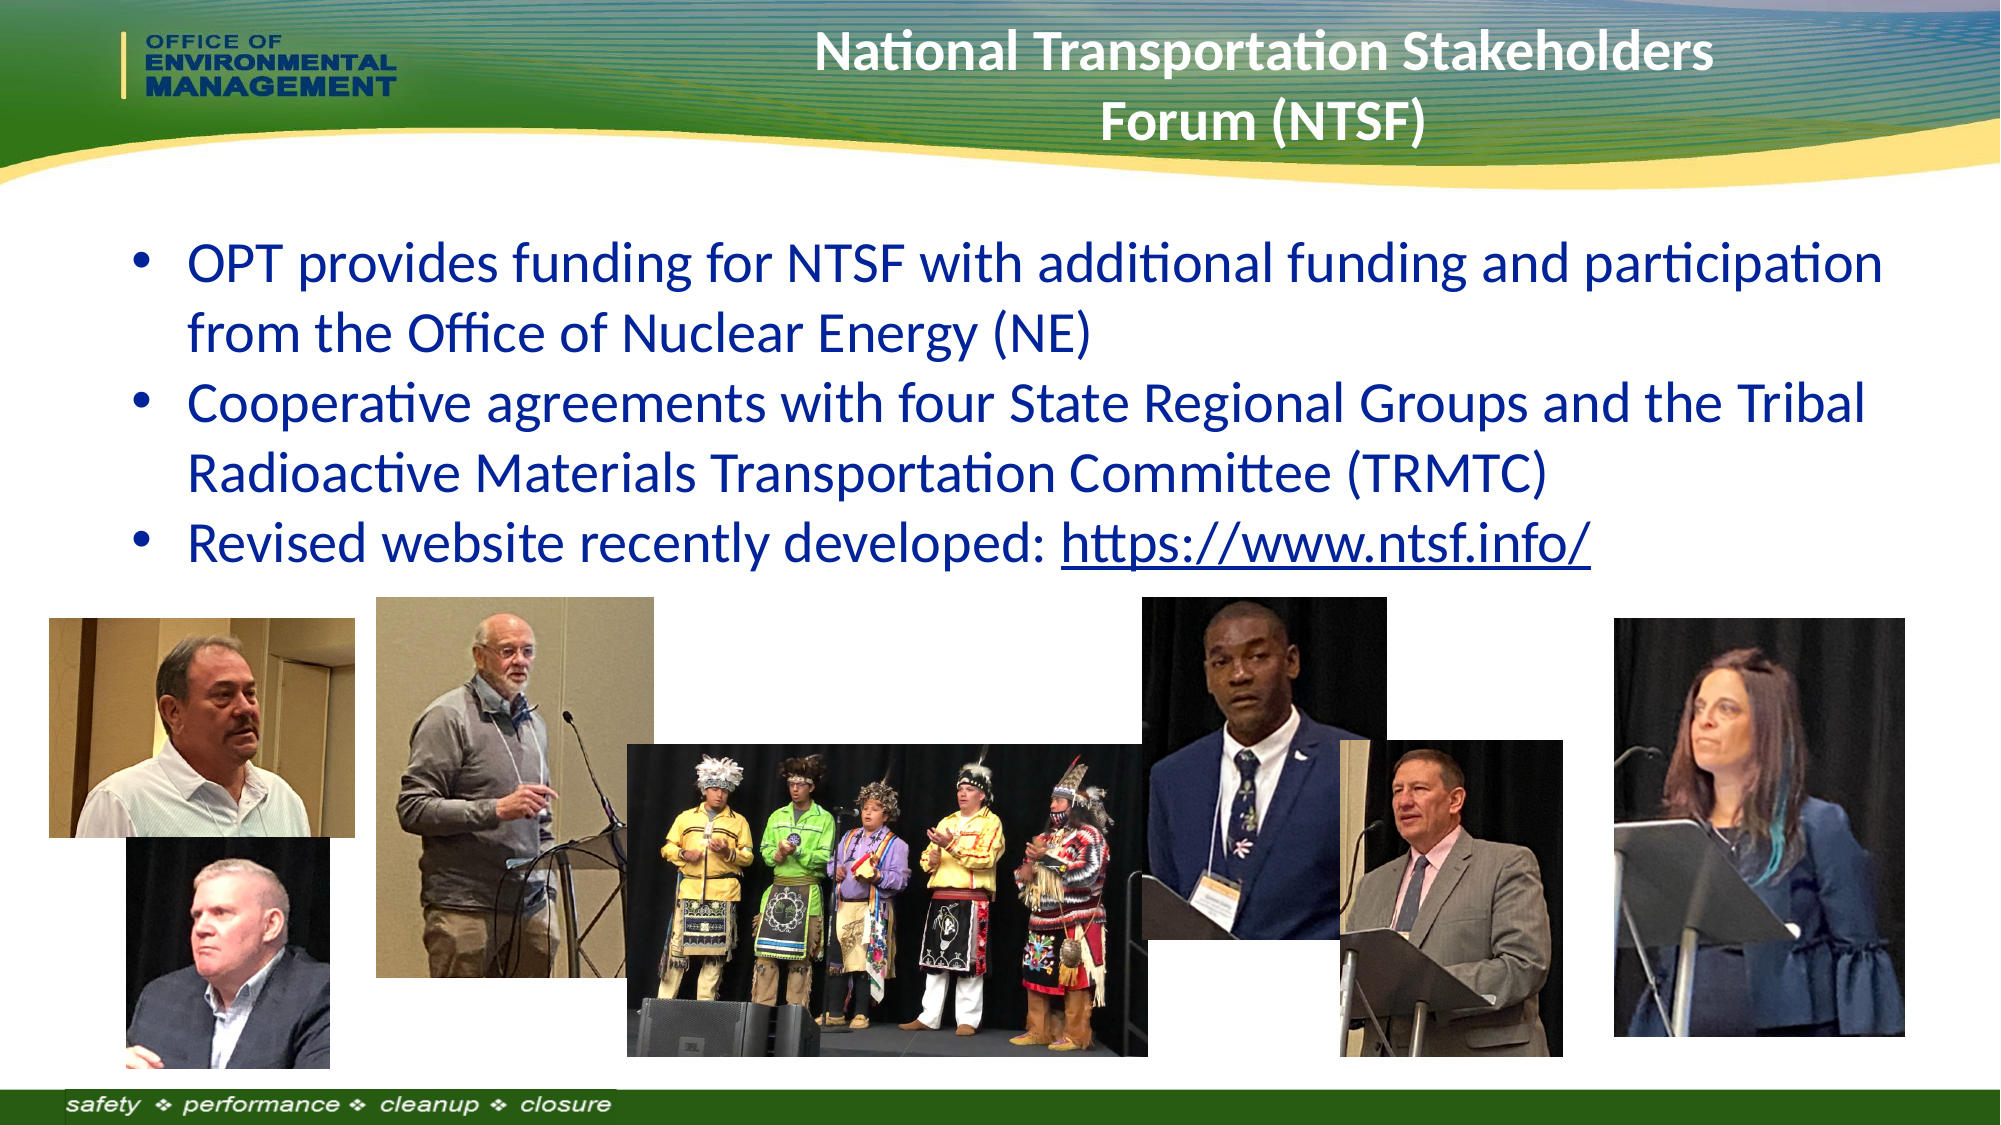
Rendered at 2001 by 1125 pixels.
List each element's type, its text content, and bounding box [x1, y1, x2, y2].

title National Transportation Stakeholders Forum (NTSF) [800, 12, 1730, 224]
picture [376, 596, 1563, 1057]
picture [60, 1089, 617, 1125]
picture [49, 618, 355, 1069]
list OPT provides funding for NTSF with additional funding and participation from the Office of Nuclear Energy (NE) Cooperative agreements with four State Regional Groups and the Tribal Radioactive Materials Transportation Committee (TRMTC) Revised website recently developed: https://www.ntsf.info/ [131, 224, 1938, 1023]
picture [1614, 618, 1906, 1037]
picture [0, 0, 2000, 192]
